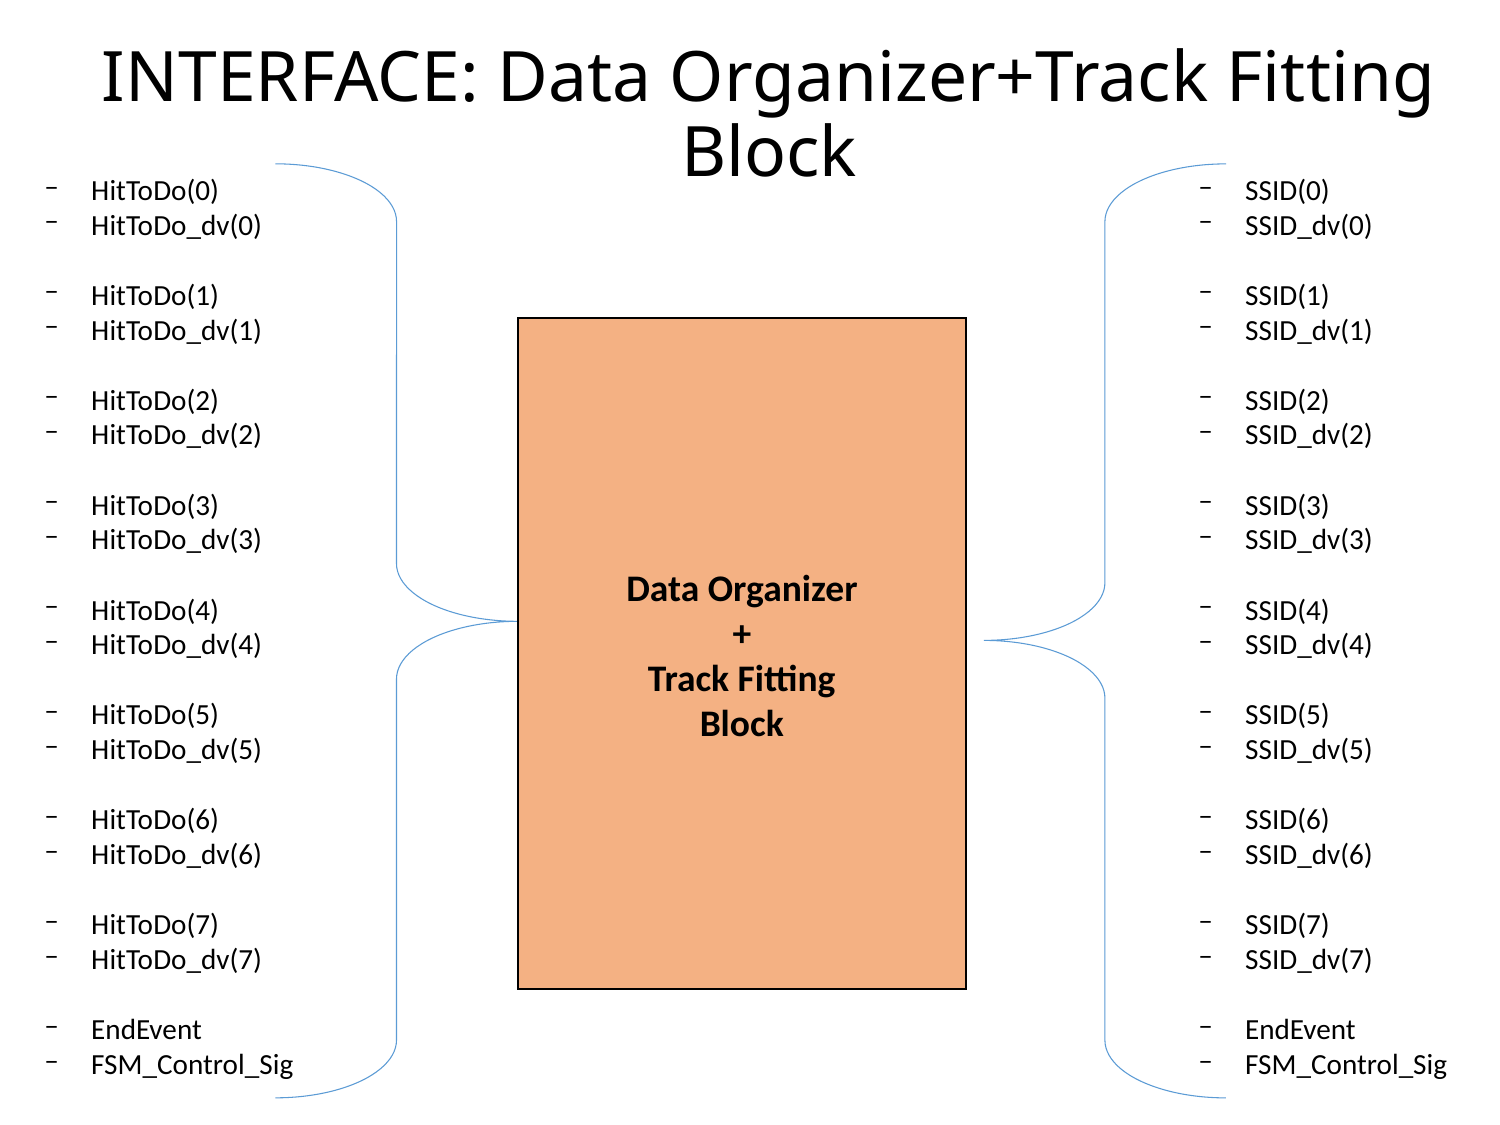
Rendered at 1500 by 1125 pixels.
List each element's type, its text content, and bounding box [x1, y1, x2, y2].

text_box SSID(0) SSID_dv(0) SSID(1) SSID_dv(1) SSID(2) SSID_dv(2) SSID(3) SSID_dv(3) SSID(4) SSID_dv(4) SSID(5) SSID_dv(5) SSID(6) SSID_dv(6) SSID(7) SSID_dv(7) EndEvent FSM_Control_Sig [1183, 163, 1476, 1088]
text_box HitToDo(0) HitToDo_dv(0) HitToDo(1) HitToDo_dv(1) HitToDo(2) HitToDo_dv(2) HitToDo(3) HitToDo_dv(3) HitToDo(4) HitToDo_dv(4) HitToDo(5) HitToDo_dv(5) HitToDo(6) HitToDo_dv(6) HitToDo(7) HitToDo_dv(7) EndEvent FSM_Control_Sig [29, 163, 322, 1088]
text_box [275, 167, 517, 1099]
text_box [983, 167, 1226, 1099]
title INTERFACE: Data Organizer+Track Fitting Block [78, 7, 1461, 225]
text_box Data Organizer + Track Fitting Block [517, 317, 967, 990]
